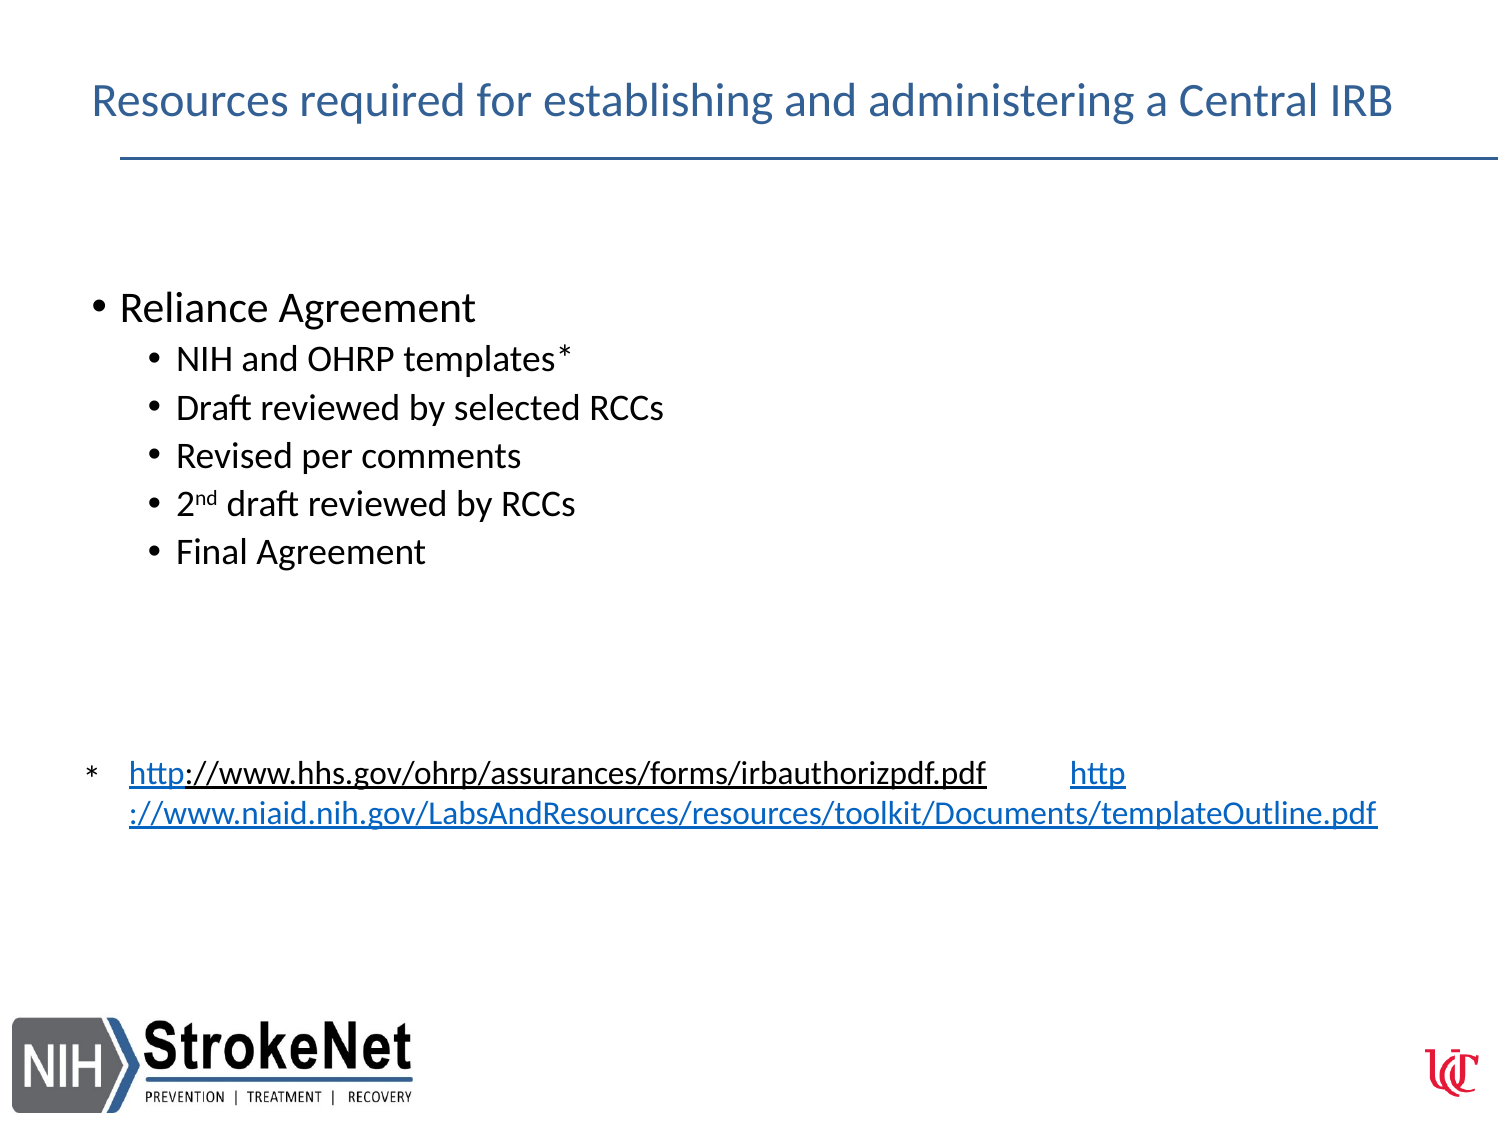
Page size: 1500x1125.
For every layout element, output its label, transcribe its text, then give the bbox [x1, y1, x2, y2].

list Reliance Agreement NIH and OHRP templates* Draft reviewed by selected RCCs Revised per comments 2nd draft reviewed by RCCs Final Agreement [76, 276, 1427, 688]
picture [12, 1012, 413, 1113]
title Resources required for establishing and administering a Central IRB [76, 58, 1427, 246]
picture [1424, 1049, 1479, 1097]
text_box * [67, 747, 117, 808]
text_box http://www.hhs.gov/ohrp/assurances/forms/irbauthorizpdf.pdf http://www.niaid.nih.gov/LabsAndResources/resources/toolkit/Documents/templateOutline.pdf [114, 743, 1463, 839]
